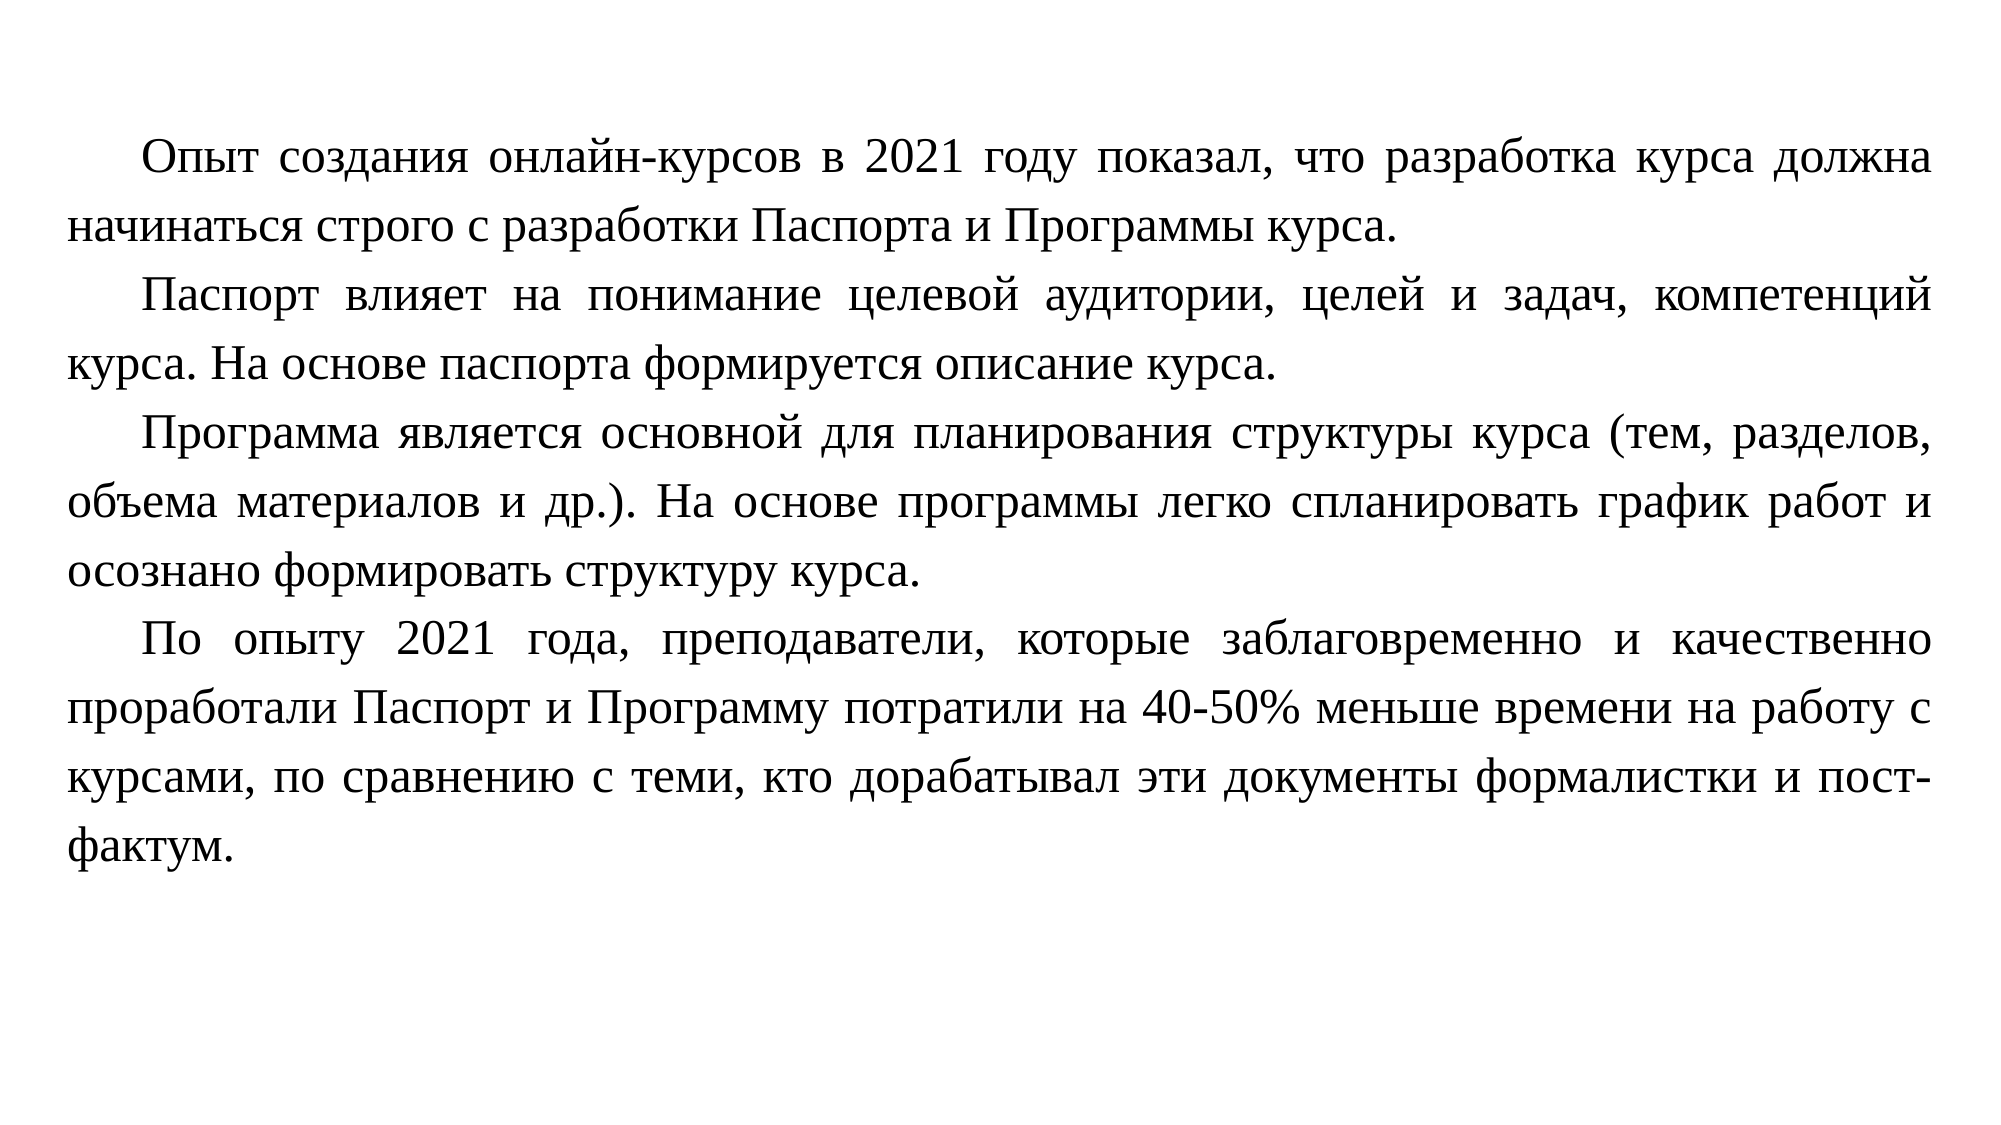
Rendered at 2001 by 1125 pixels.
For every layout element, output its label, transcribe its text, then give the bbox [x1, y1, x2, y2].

text_box Опыт создания онлайн-курсов в 2021 году показал, что разработка курса должна начинаться строго с разработки Паспорта и Программы курса. Паспорт влияет на понимание целевой аудитории, целей и задач, компетенций курса. На основе паспорта формируется описание курса. Программа является основной для планирования структуры курса (тем, разделов, объема материалов и др.). На основе программы легко спланировать график работ и осознано формировать структуру курса. По опыту 2021 года, преподаватели, которые заблаговременно и качественно проработали Паспорт и Программу потратили на 40-50% меньше времени на работу с курсами, по сравнению с теми, кто дорабатывал эти документы формалистки и пост-фактум. [52, 105, 1948, 880]
